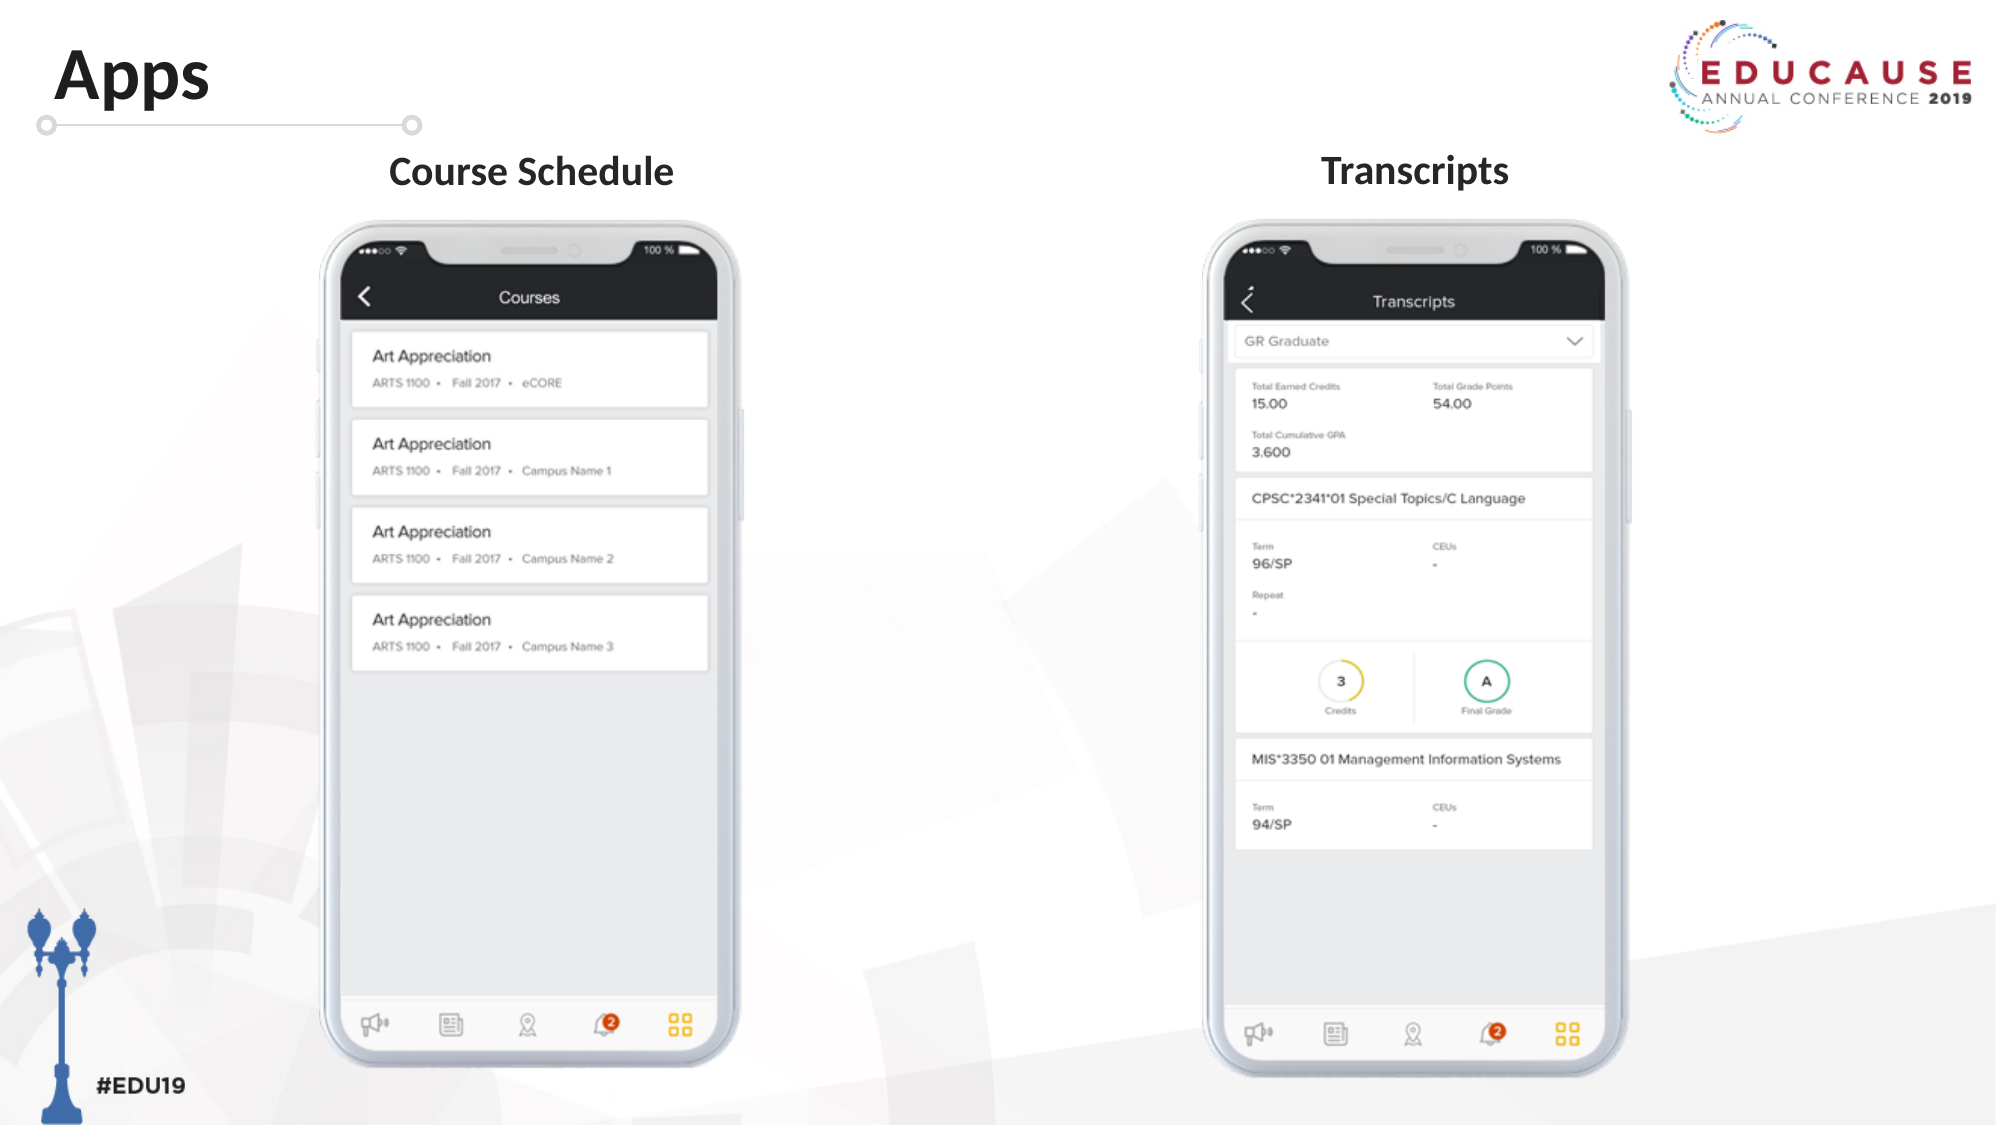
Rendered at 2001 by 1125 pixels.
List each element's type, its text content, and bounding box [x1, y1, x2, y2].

text_box Transcripts [1183, 135, 1648, 200]
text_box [38, 117, 421, 134]
picture [0, 0, 2001, 1125]
text_box Apps [1, 17, 265, 123]
text_box Course Schedule [22, 136, 1042, 202]
